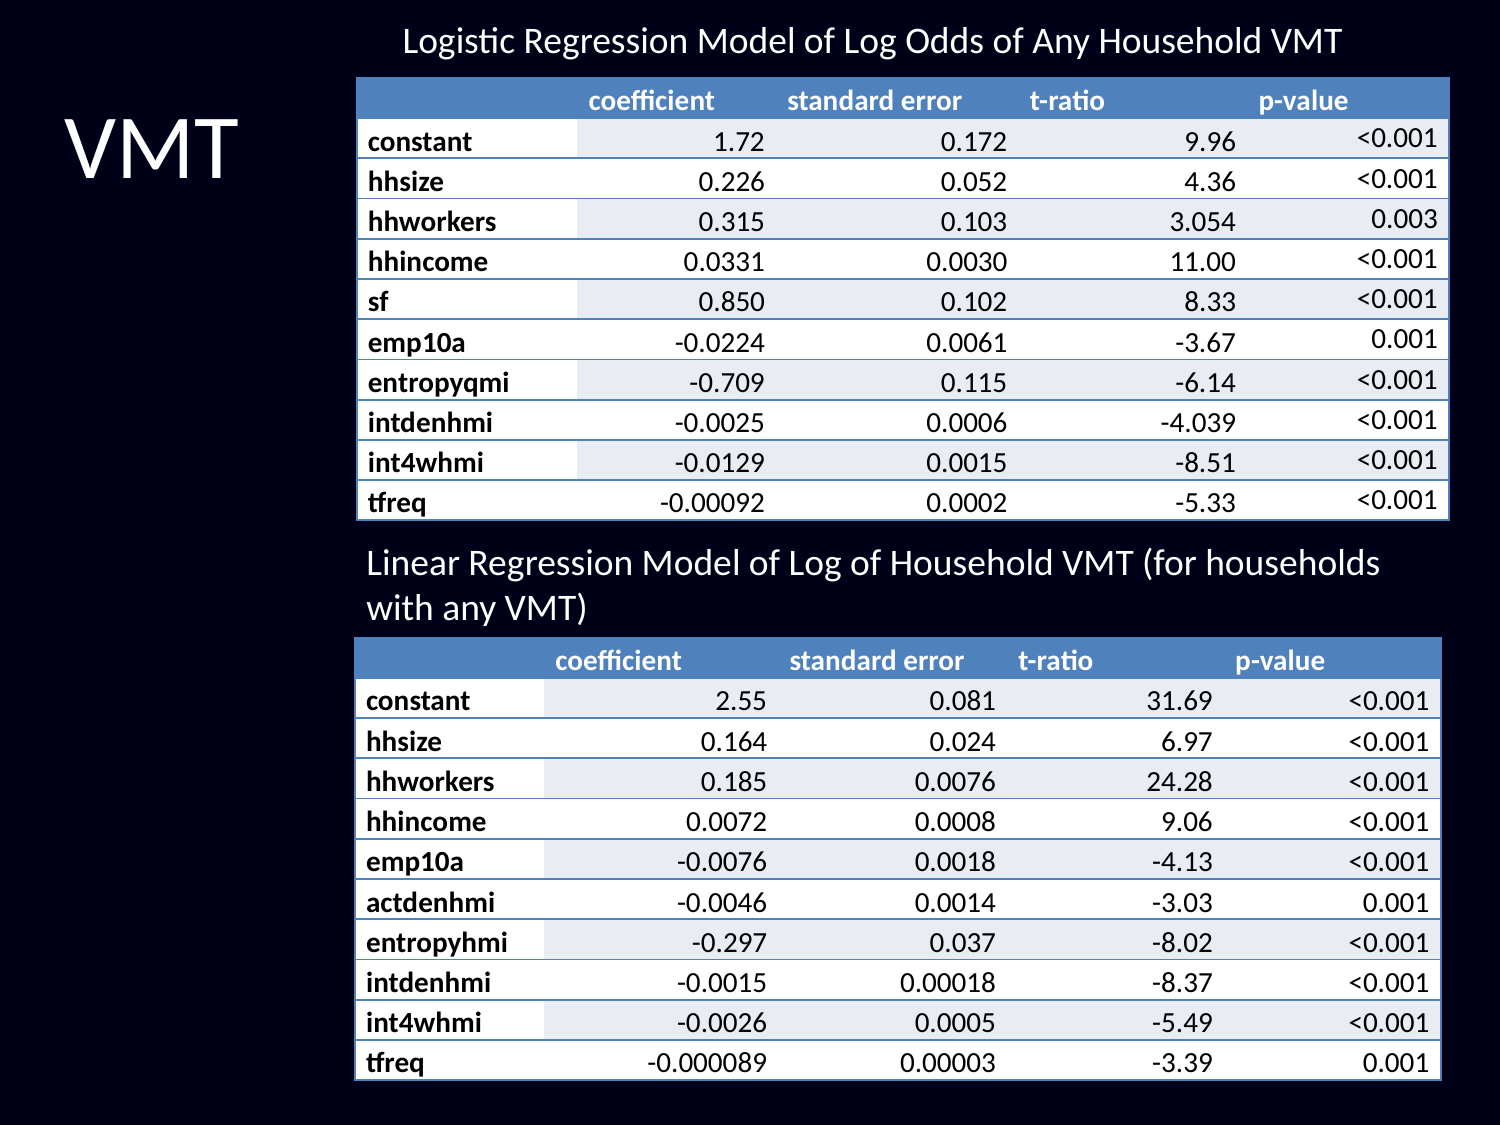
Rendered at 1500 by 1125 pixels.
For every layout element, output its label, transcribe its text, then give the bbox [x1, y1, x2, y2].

table_cell hhsize [356, 719, 544, 757]
table_header p-value [1247, 79, 1448, 117]
table_cell 0.164 [544, 719, 778, 757]
table_cell 0.001 [1224, 1041, 1440, 1079]
table_cell 0.103 [776, 199, 1019, 238]
table_cell 0.0008 [778, 799, 1007, 838]
table_cell 0.00018 [778, 960, 1007, 999]
table_cell 0.0014 [778, 880, 1007, 918]
table_cell hhworkers [356, 759, 544, 798]
table_cell 0.081 [778, 679, 1007, 717]
table_cell -0.0015 [544, 960, 778, 999]
table_cell tfreq [358, 481, 577, 519]
table_cell -4.13 [1007, 840, 1224, 878]
table_cell hhworkers [358, 199, 577, 238]
table_cell <0.001 [1247, 360, 1448, 399]
table_cell -4.039 [1019, 401, 1247, 439]
table_cell -0.297 [544, 920, 778, 959]
table_cell -0.0025 [577, 401, 776, 439]
table_cell 0.024 [778, 719, 1007, 757]
table_cell 8.33 [1019, 280, 1247, 318]
table_cell intdenhmi [356, 960, 544, 999]
table_header coefficient [544, 639, 778, 677]
table_cell entropyqmi [358, 360, 577, 399]
table_cell int4whmi [358, 441, 577, 479]
table_cell -0.0129 [577, 441, 776, 479]
table_cell <0.001 [1247, 441, 1448, 479]
table_cell -0.0224 [577, 320, 776, 359]
table_cell 11.00 [1019, 240, 1247, 278]
table_cell <0.001 [1247, 159, 1448, 198]
table_cell 0.00003 [778, 1041, 1007, 1079]
table_cell <0.001 [1247, 240, 1448, 278]
table_cell -3.03 [1007, 880, 1224, 918]
table_cell 0.102 [776, 280, 1019, 318]
table_cell constant [358, 119, 577, 157]
table_cell 0.0076 [778, 759, 1007, 798]
table_cell -5.49 [1007, 1001, 1224, 1039]
table_cell -8.02 [1007, 920, 1224, 959]
table_cell 0.315 [577, 199, 776, 238]
table_cell 0.226 [577, 159, 776, 198]
table_cell -6.14 [1019, 360, 1247, 399]
table_cell 6.97 [1007, 719, 1224, 757]
table_cell entropyhmi [356, 920, 544, 959]
table_cell -3.39 [1007, 1041, 1224, 1079]
table_cell <0.001 [1224, 679, 1440, 717]
text_box Logistic Regression Model of Log Odds of Any Household VMT [387, 8, 1500, 69]
text_box Linear Regression Model of Log of Household VMT (for households with any VMT) [351, 530, 1414, 636]
table_cell 0.850 [577, 280, 776, 318]
table_cell hhsize [358, 159, 577, 198]
table_cell <0.001 [1224, 840, 1440, 878]
table_cell 24.28 [1007, 759, 1224, 798]
table_cell 0.0072 [544, 799, 778, 838]
table_cell 0.172 [776, 119, 1019, 157]
table_cell hhincome [358, 240, 577, 278]
table_cell 0.0030 [776, 240, 1019, 278]
table_cell 0.0006 [776, 401, 1019, 439]
table_cell -0.0026 [544, 1001, 778, 1039]
table_cell constant [356, 679, 544, 717]
table_cell hhincome [356, 799, 544, 838]
table_cell 0.0331 [577, 240, 776, 278]
table_cell -3.67 [1019, 320, 1247, 359]
table_header standard error [776, 79, 1019, 117]
table_cell 0.001 [1247, 320, 1448, 359]
table_cell -8.51 [1019, 441, 1247, 479]
table_cell -0.0046 [544, 880, 778, 918]
table_cell 0.0061 [776, 320, 1019, 359]
table_header t-ratio [1007, 639, 1224, 677]
table_cell -0.709 [577, 360, 776, 399]
table_header [358, 79, 577, 117]
table_cell 0.052 [776, 159, 1019, 198]
table_cell -0.00092 [577, 481, 776, 519]
table_cell 3.054 [1019, 199, 1247, 238]
table_cell -0.0076 [544, 840, 778, 878]
table_cell intdenhmi [358, 401, 577, 439]
table_cell -5.33 [1019, 481, 1247, 519]
table_cell actdenhmi [356, 880, 544, 918]
table_cell 9.96 [1019, 119, 1247, 157]
table_cell <0.001 [1224, 799, 1440, 838]
table_cell -8.37 [1007, 960, 1224, 999]
table_header coefficient [577, 79, 776, 117]
table_cell <0.001 [1247, 119, 1448, 157]
table_cell emp10a [358, 320, 577, 359]
table_cell 1.72 [577, 119, 776, 157]
table_cell emp10a [356, 840, 544, 878]
table_header p-value [1224, 639, 1440, 677]
table_cell 4.36 [1019, 159, 1247, 198]
table_cell 0.001 [1224, 880, 1440, 918]
table_cell <0.001 [1224, 920, 1440, 959]
table_cell 9.06 [1007, 799, 1224, 838]
table_cell <0.001 [1247, 401, 1448, 439]
table_header t-ratio [1019, 79, 1247, 117]
table_cell 0.037 [778, 920, 1007, 959]
table_cell <0.001 [1247, 280, 1448, 318]
table_cell tfreq [356, 1041, 544, 1079]
table_cell <0.001 [1224, 759, 1440, 798]
table_cell <0.001 [1224, 1001, 1440, 1039]
table_header standard error [778, 639, 1007, 677]
table_cell 0.0015 [776, 441, 1019, 479]
title VMT [9, 31, 294, 142]
table_cell 0.0018 [778, 840, 1007, 878]
table_cell <0.001 [1224, 960, 1440, 999]
table_cell 0.0002 [776, 481, 1019, 519]
table_cell 0.003 [1247, 199, 1448, 238]
table_header [356, 639, 544, 677]
table_cell 0.185 [544, 759, 778, 798]
table_cell 31.69 [1007, 679, 1224, 717]
table_cell sf [358, 280, 577, 318]
table_cell -0.000089 [544, 1041, 778, 1079]
table_cell 0.115 [776, 360, 1019, 399]
table_cell int4whmi [356, 1001, 544, 1039]
table_cell 0.0005 [778, 1001, 1007, 1039]
table_cell <0.001 [1247, 481, 1448, 519]
table_cell <0.001 [1224, 719, 1440, 757]
table_cell 2.55 [544, 679, 778, 717]
